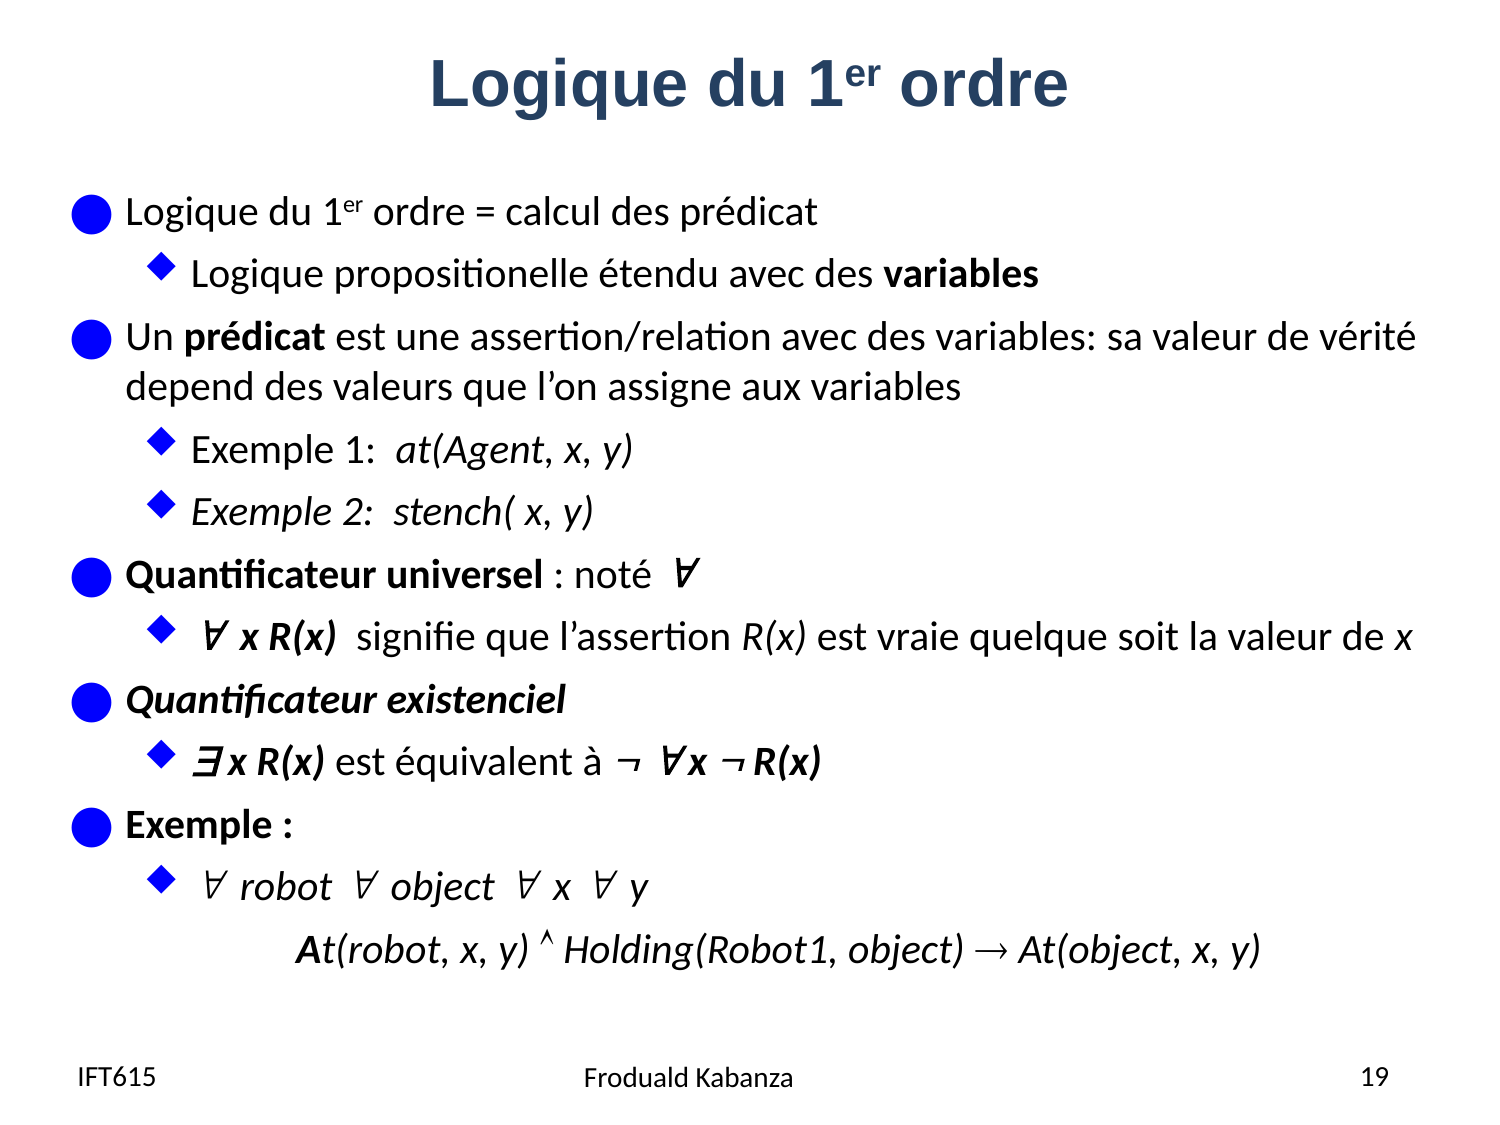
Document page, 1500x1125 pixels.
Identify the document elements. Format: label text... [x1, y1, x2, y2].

footer Froduald Kabanza [569, 1050, 951, 1095]
title Logique du 1er ordre [75, 29, 1425, 130]
slide_number 19 [1344, 1050, 1425, 1095]
list Logique du 1er ordre = calcul des prédicat Logique propositionelle étendu avec des variables Un prédicat est une assertion/relation avec des variables: sa valeur de vérité depend des valeurs que l’on assigne aux variables Exemple 1: at(Agent, x, y) Exemple 2: stench( x, y) Quantificateur universel : noté   x R(x) signifie que l’assertion R(x) est vraie quelque soit la valeur de x Quantificateur existenciel  x R(x) est équivalent à   x  R(x) Exemple :  robot  object  x  y At(robot, x, y)  Holding(Robot1, object)  At(object, x, y) [54, 176, 1450, 992]
slide_number IFT615 [62, 1050, 176, 1090]
